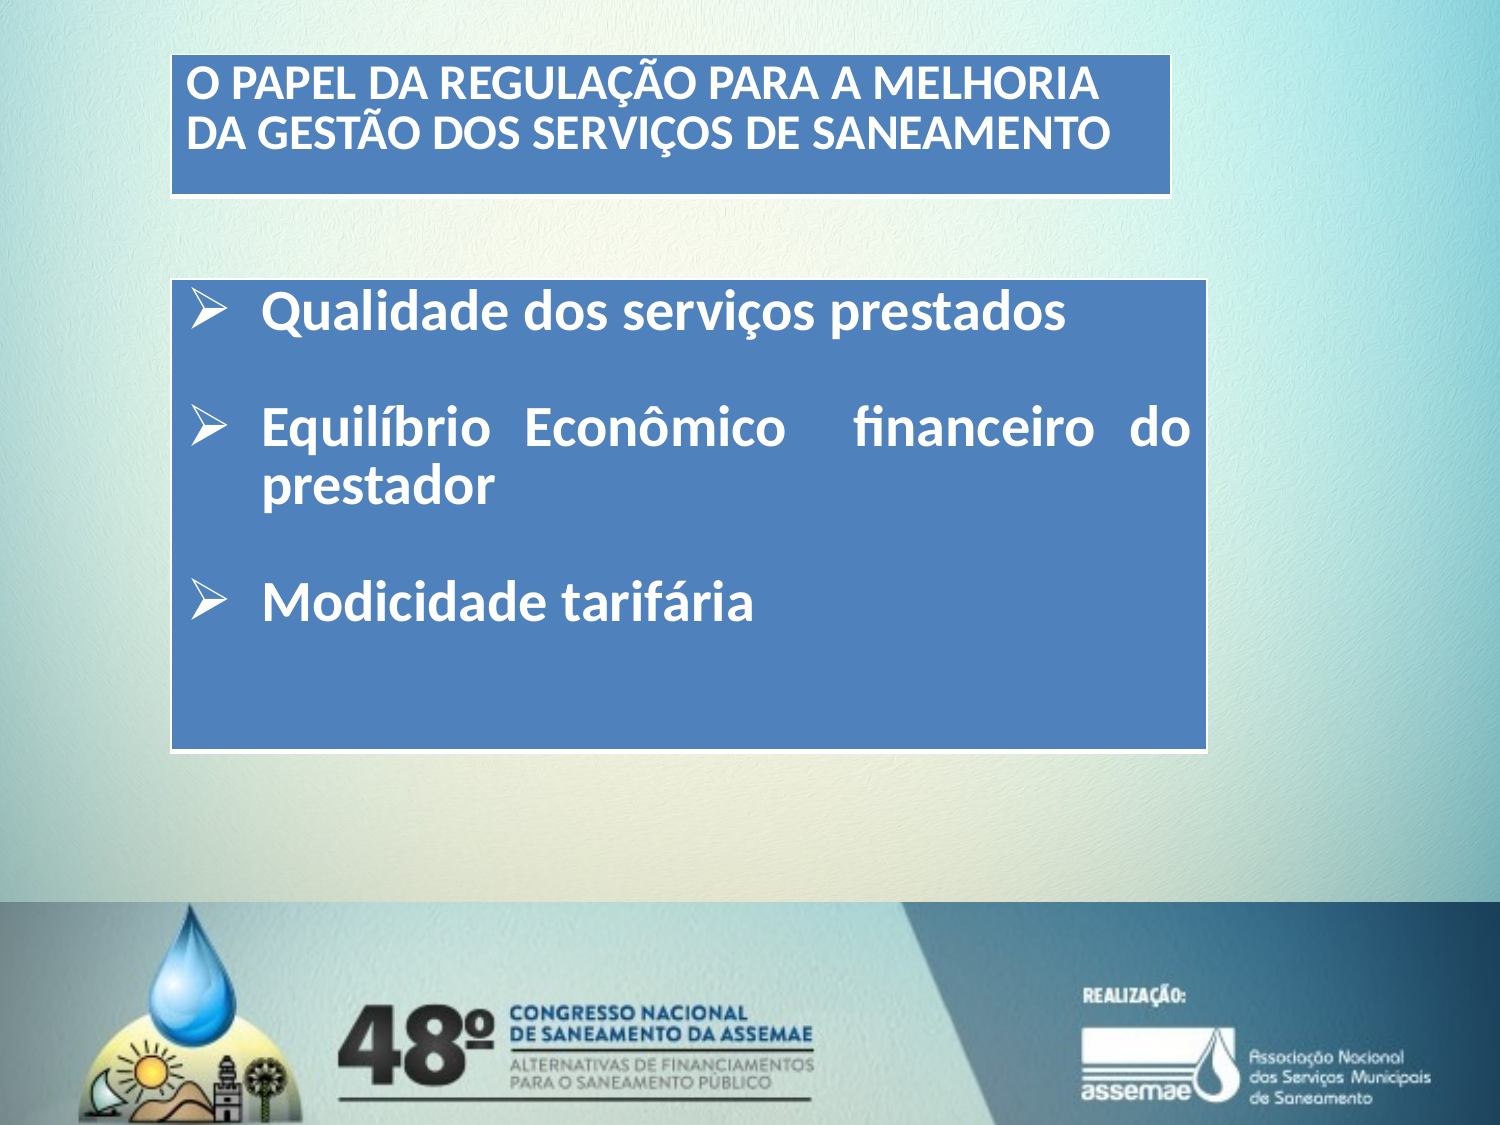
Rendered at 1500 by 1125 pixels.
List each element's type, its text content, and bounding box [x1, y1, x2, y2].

table_header O PAPEL DA REGULAÇÃO PARA A MELHORIA DA GESTÃO DOS SERVIÇOS DE SANEAMENTO [172, 55, 1170, 194]
table_header Qualidade dos serviços prestados Equilíbrio Econômico financeiro do prestador Modicidade tarifária [172, 280, 1206, 749]
picture [0, 0, 1500, 1125]
